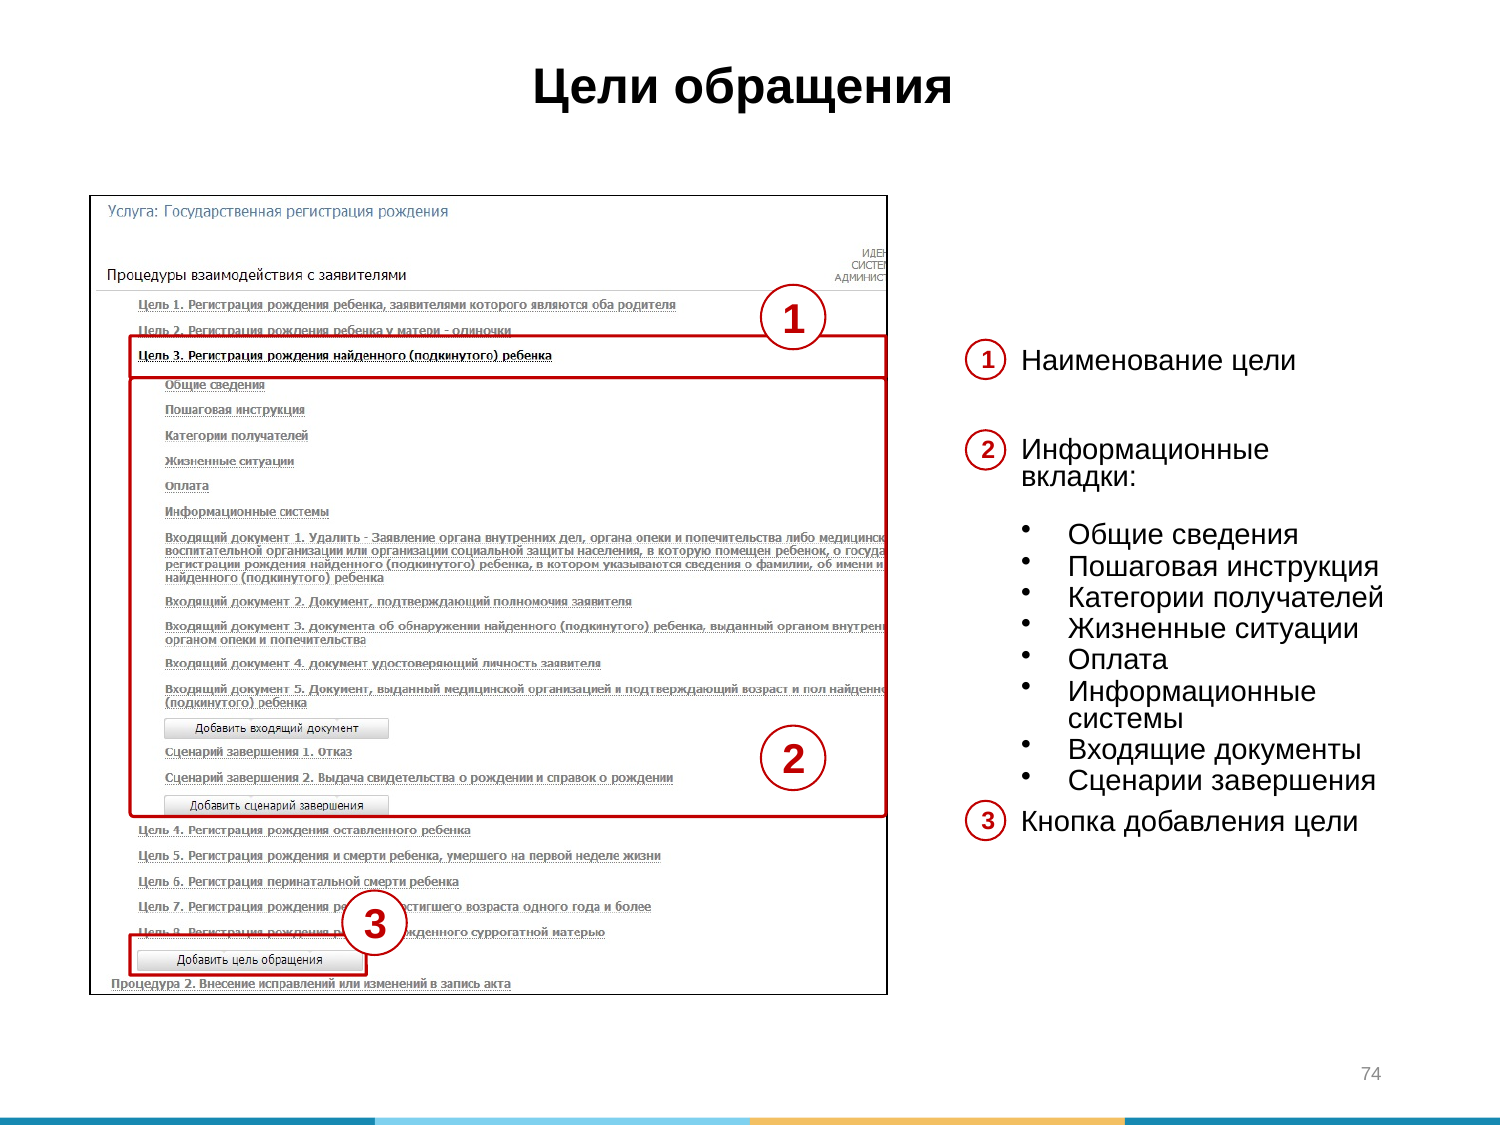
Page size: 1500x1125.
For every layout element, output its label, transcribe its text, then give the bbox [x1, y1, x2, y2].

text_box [0, 1117, 1500, 1125]
slide_number 74 [1059, 1042, 1397, 1103]
text_box Цели обращения [97, 54, 1403, 126]
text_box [90, 196, 1410, 994]
